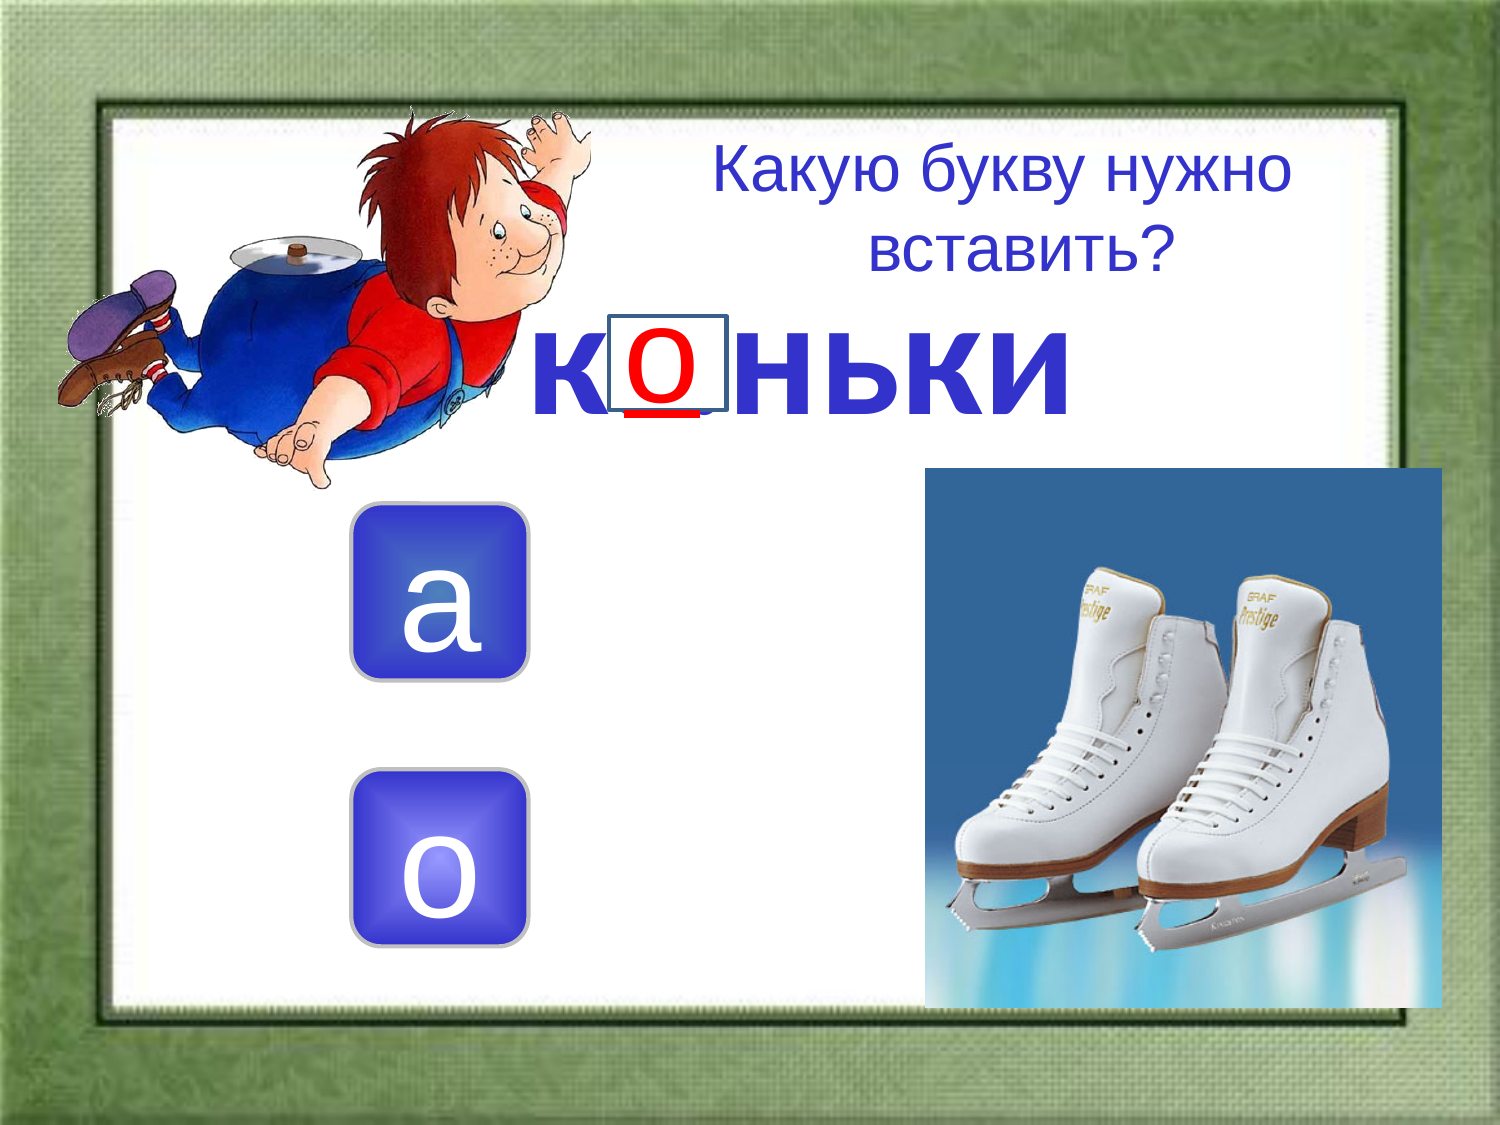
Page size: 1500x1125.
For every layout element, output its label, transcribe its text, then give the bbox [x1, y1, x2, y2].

text_box о [609, 257, 727, 438]
text_box о [351, 769, 529, 947]
picture [0, 0, 1500, 1125]
text_box а [351, 503, 529, 681]
text_box Какую букву нужно вставить? [585, 117, 1421, 247]
title к…ньки [262, 222, 1341, 475]
